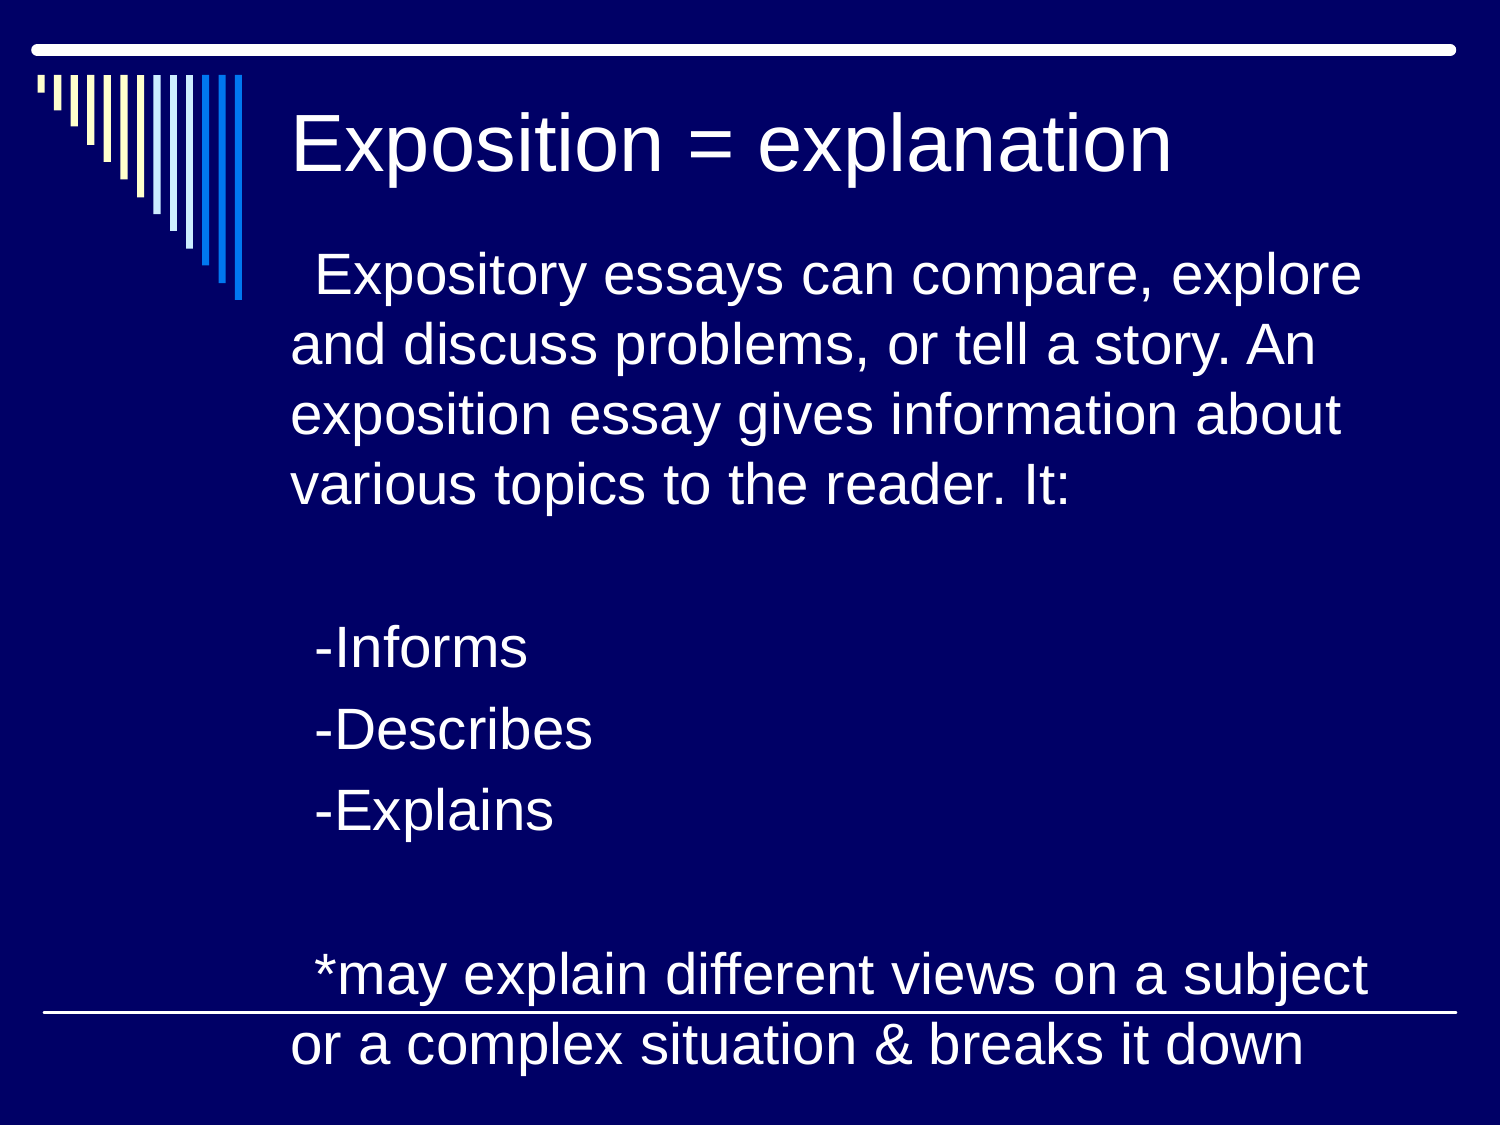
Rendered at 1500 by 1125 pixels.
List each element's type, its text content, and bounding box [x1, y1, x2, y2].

list Expository essays can compare, explore and discuss problems, or tell a story. An exposition essay gives information about various topics to the reader. It: -Informs -Describes -Explains *may explain different views on a subject or a complex situation & breaks it down [275, 220, 1425, 1000]
title Exposition = explanation [275, 75, 1425, 193]
